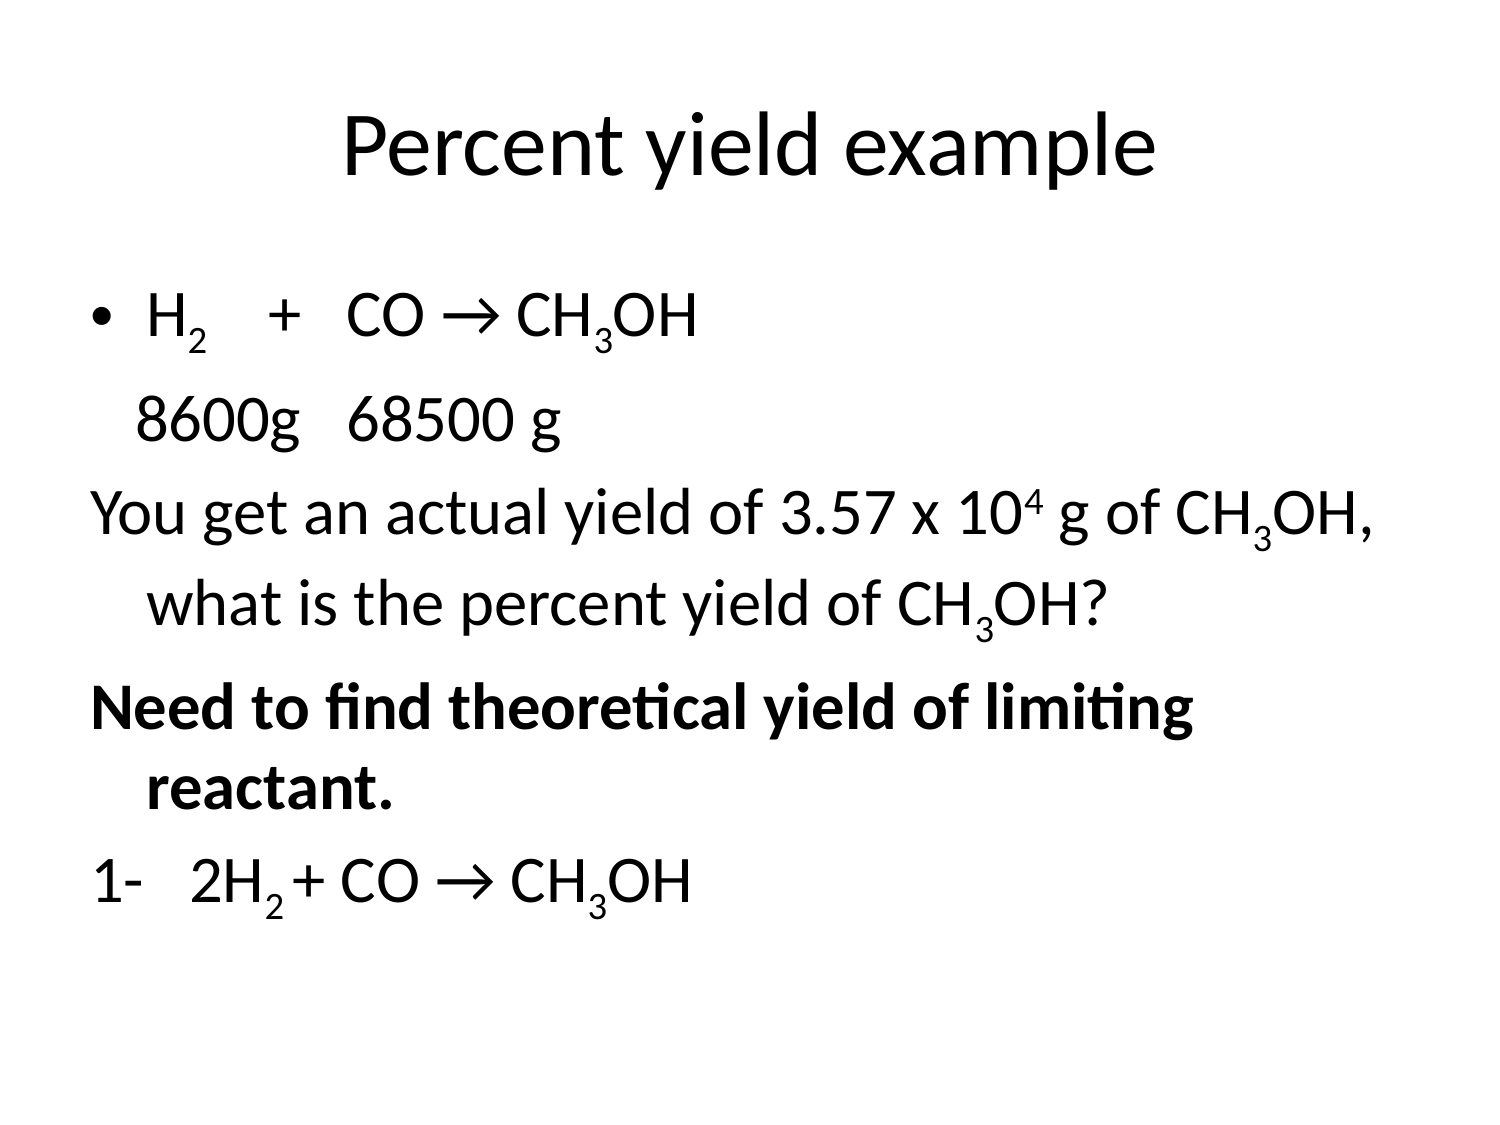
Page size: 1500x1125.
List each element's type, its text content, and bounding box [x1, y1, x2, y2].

title Percent yield example [75, 45, 1425, 233]
list H2 + CO → CH3OH 8600g 68500 g You get an actual yield of 3.57 x 104 g of CH3OH, what is the percent yield of CH3OH? Need to find theoretical yield of limiting reactant. 1- 2H2 + CO → CH3OH [75, 262, 1425, 1005]
